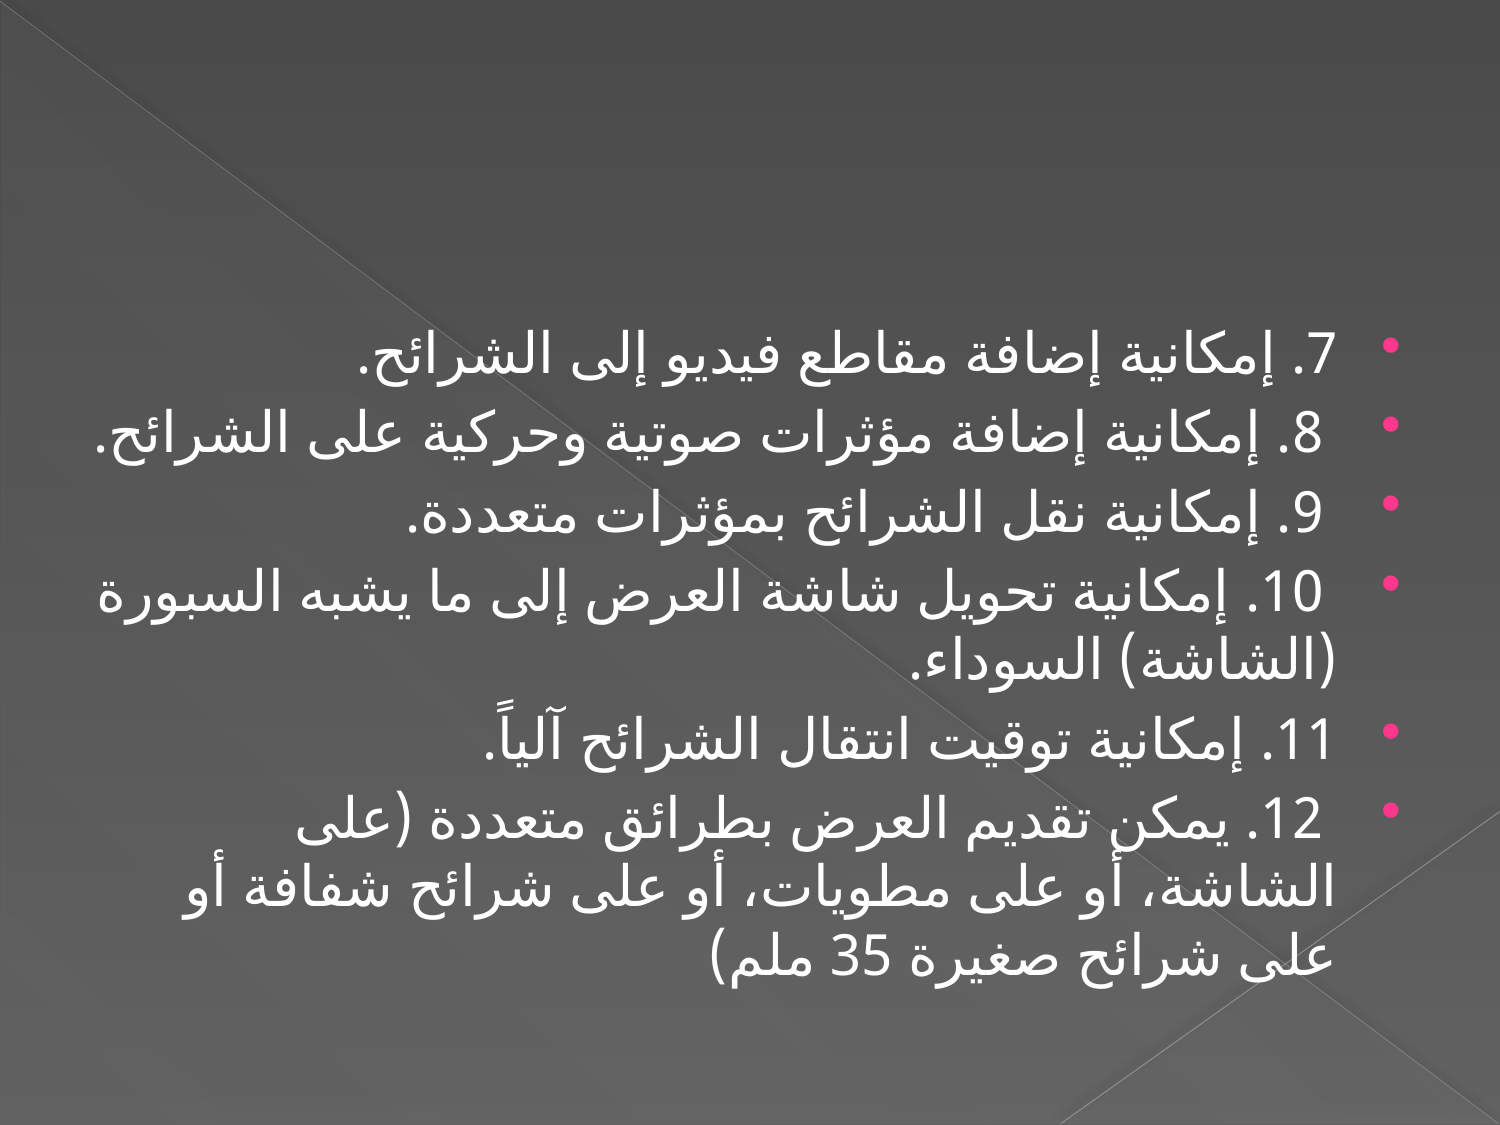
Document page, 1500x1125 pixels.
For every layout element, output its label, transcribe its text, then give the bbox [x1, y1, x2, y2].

list 7. إمكانية إضافة مقاطع فيديو إلى الشرائح. 8. إمكانية إضافة مؤثرات صوتية وحركية على الشرائح. 9. إمكانية نقل الشرائح بمؤثرات متعددة. 10. إمكانية تحويل شاشة العرض إلى ما يشبه السبورة (الشاشة) السوداء. 11. إمكانية توقيت انتقال الشرائح آلياً. 12. يمكن تقديم العرض بطرائق متعددة (على الشاشة، أو على مطويات، أو على شرائح شفافة أو على شرائح صغيرة 35 ملم) [75, 308, 1425, 1059]
